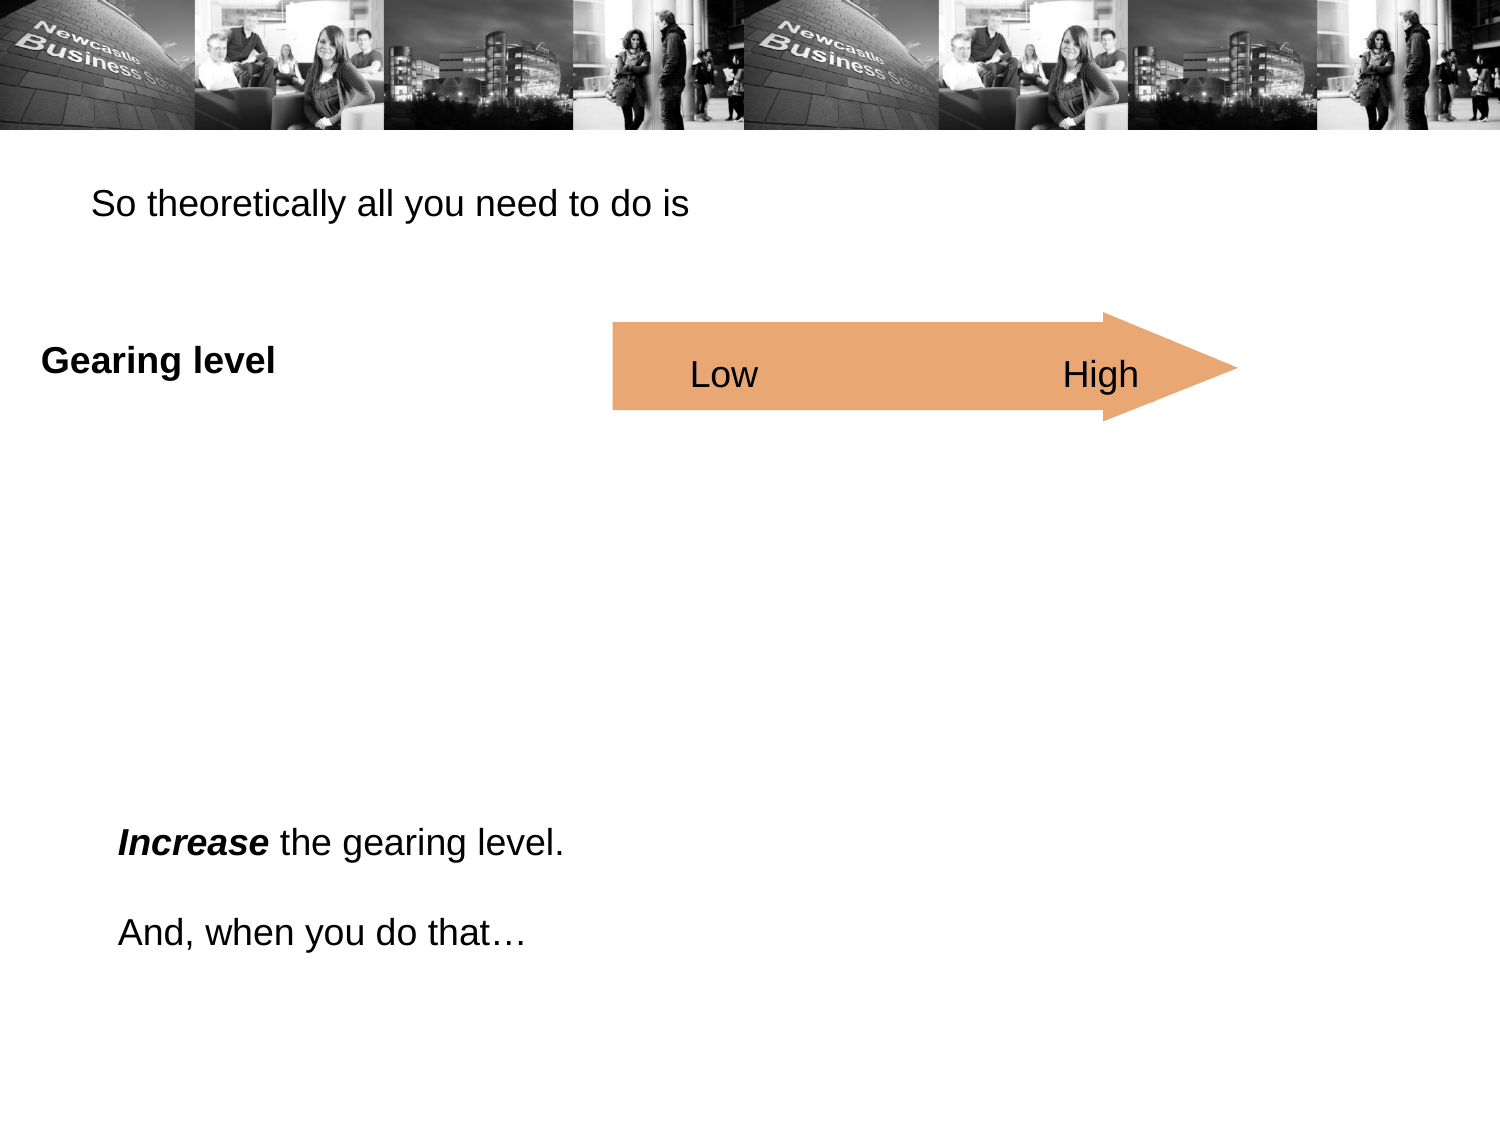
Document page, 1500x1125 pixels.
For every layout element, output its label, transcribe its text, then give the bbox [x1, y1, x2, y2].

text_box Increase the gearing level. And, when you do that… [103, 810, 580, 961]
text_box So theoretically all you need to do is [76, 171, 705, 232]
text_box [1100, 310, 1243, 424]
text_box Low [674, 342, 774, 403]
text_box High [1047, 342, 1095, 403]
text_box Gearing level [26, 328, 292, 388]
text_box [612, 322, 1095, 411]
